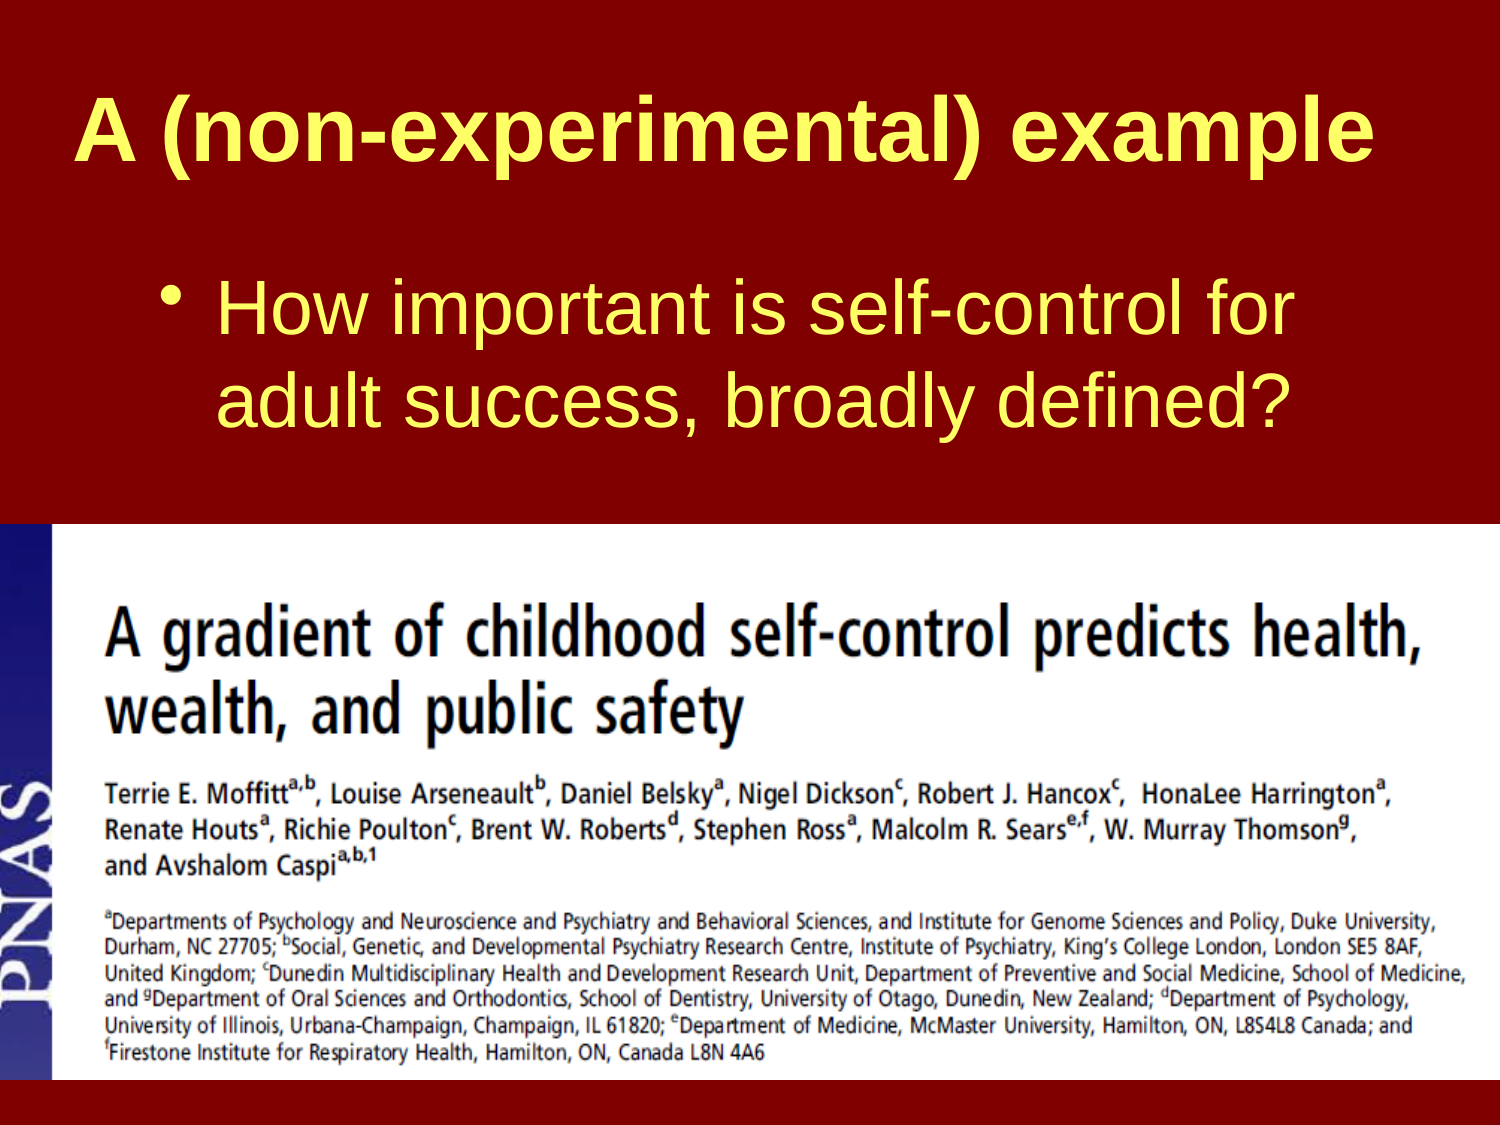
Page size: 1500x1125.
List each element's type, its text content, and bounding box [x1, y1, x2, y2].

title A (non-experimental) example [49, 49, 1401, 201]
list How important is self-control for adult success, broadly defined? [143, 249, 1357, 501]
picture [0, 524, 1500, 1080]
